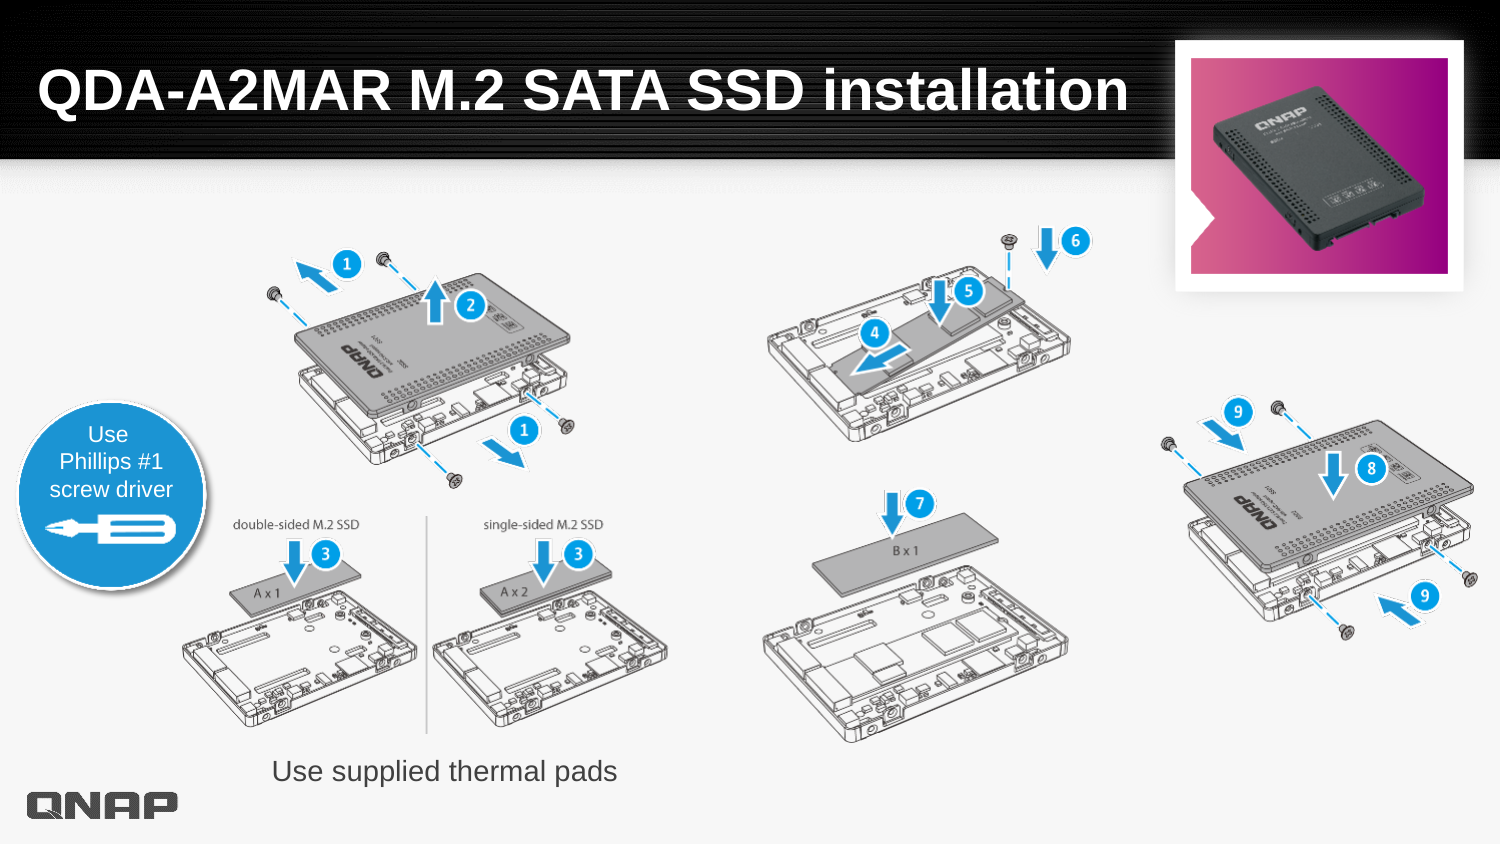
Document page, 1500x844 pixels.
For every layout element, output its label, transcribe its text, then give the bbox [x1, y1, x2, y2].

title QDA-A2MAR M.2 SATA SSD installation [22, 16, 1143, 157]
text_box Use supplied thermal pads [240, 752, 650, 795]
picture [0, 0, 1500, 844]
